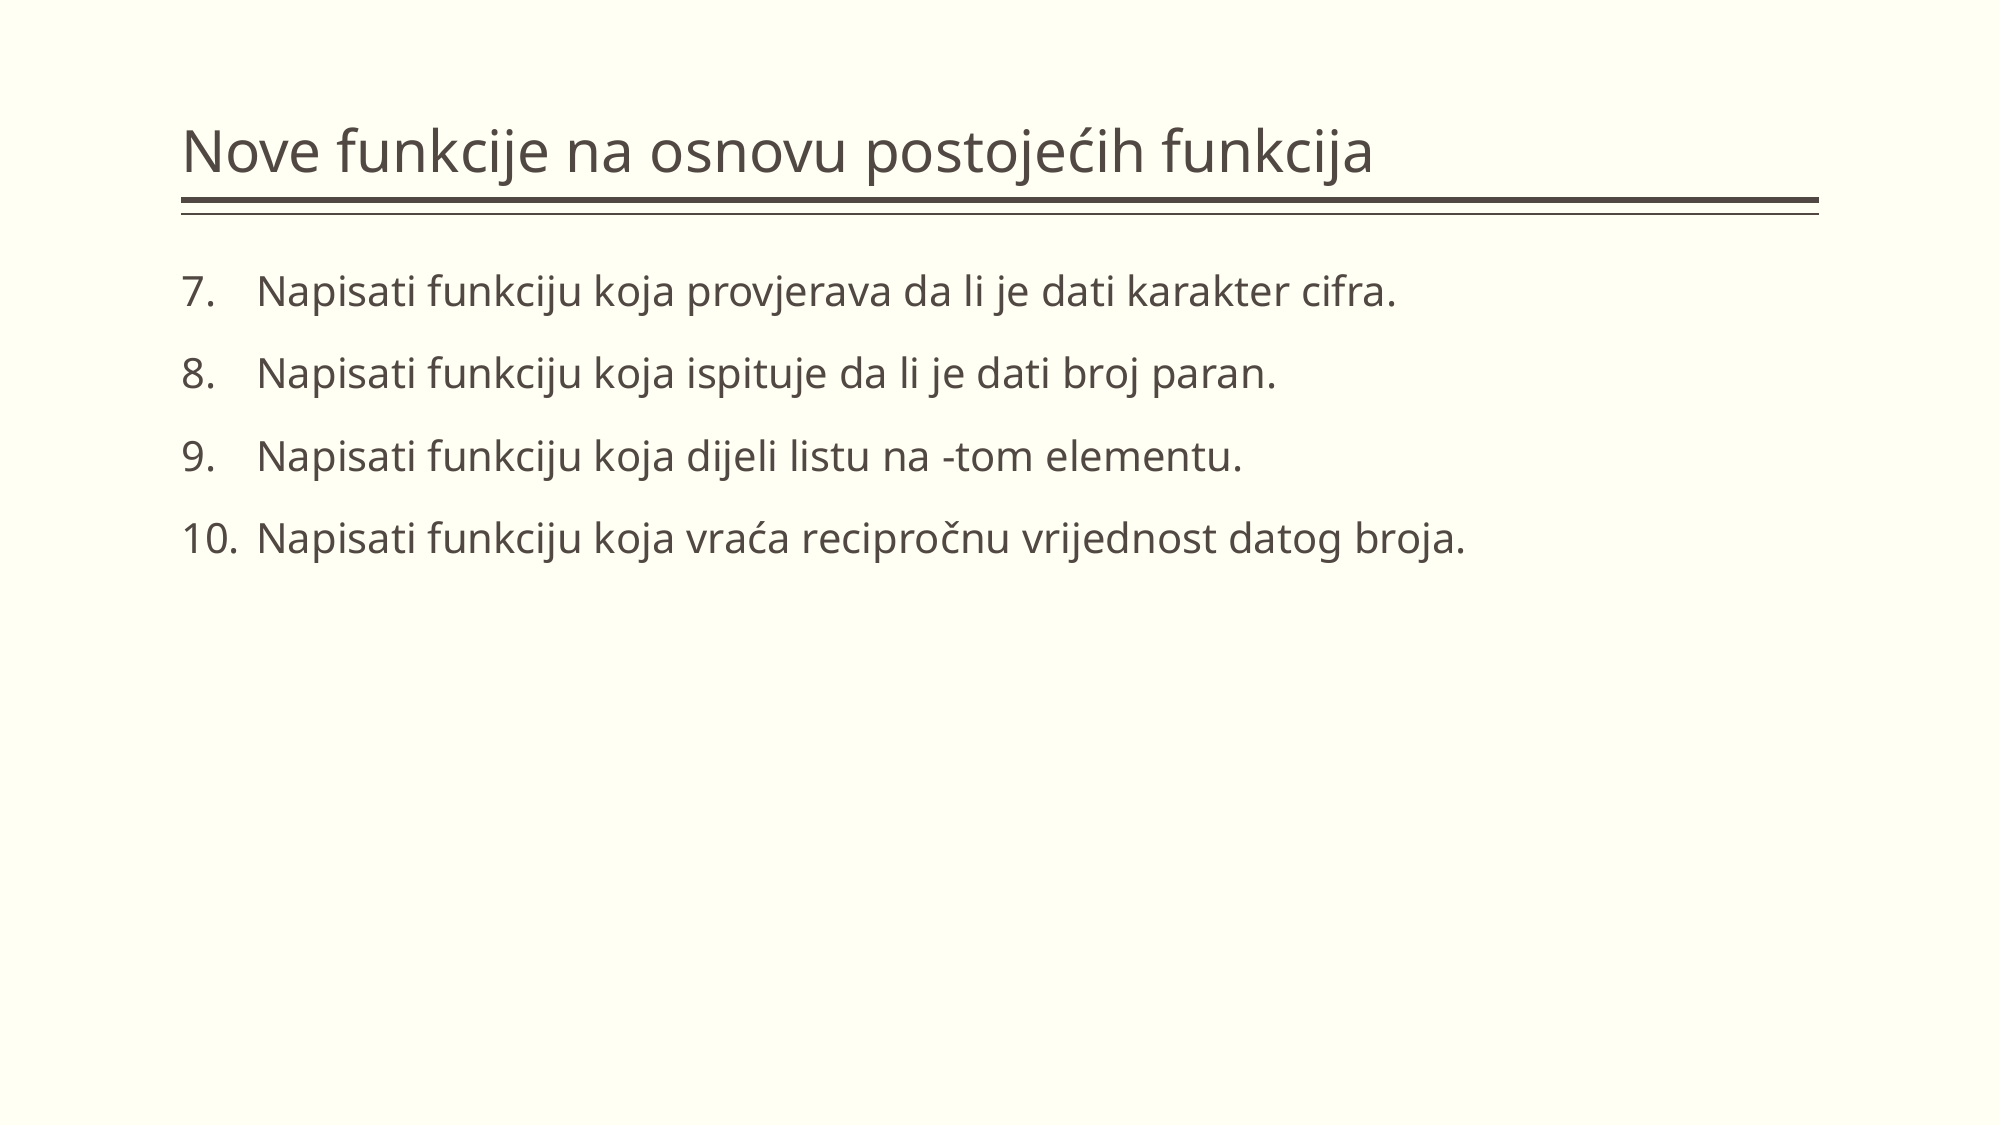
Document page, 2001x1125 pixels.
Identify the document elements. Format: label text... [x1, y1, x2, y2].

title Nove funkcije na osnovu postojećih funkcija [181, 12, 1819, 193]
